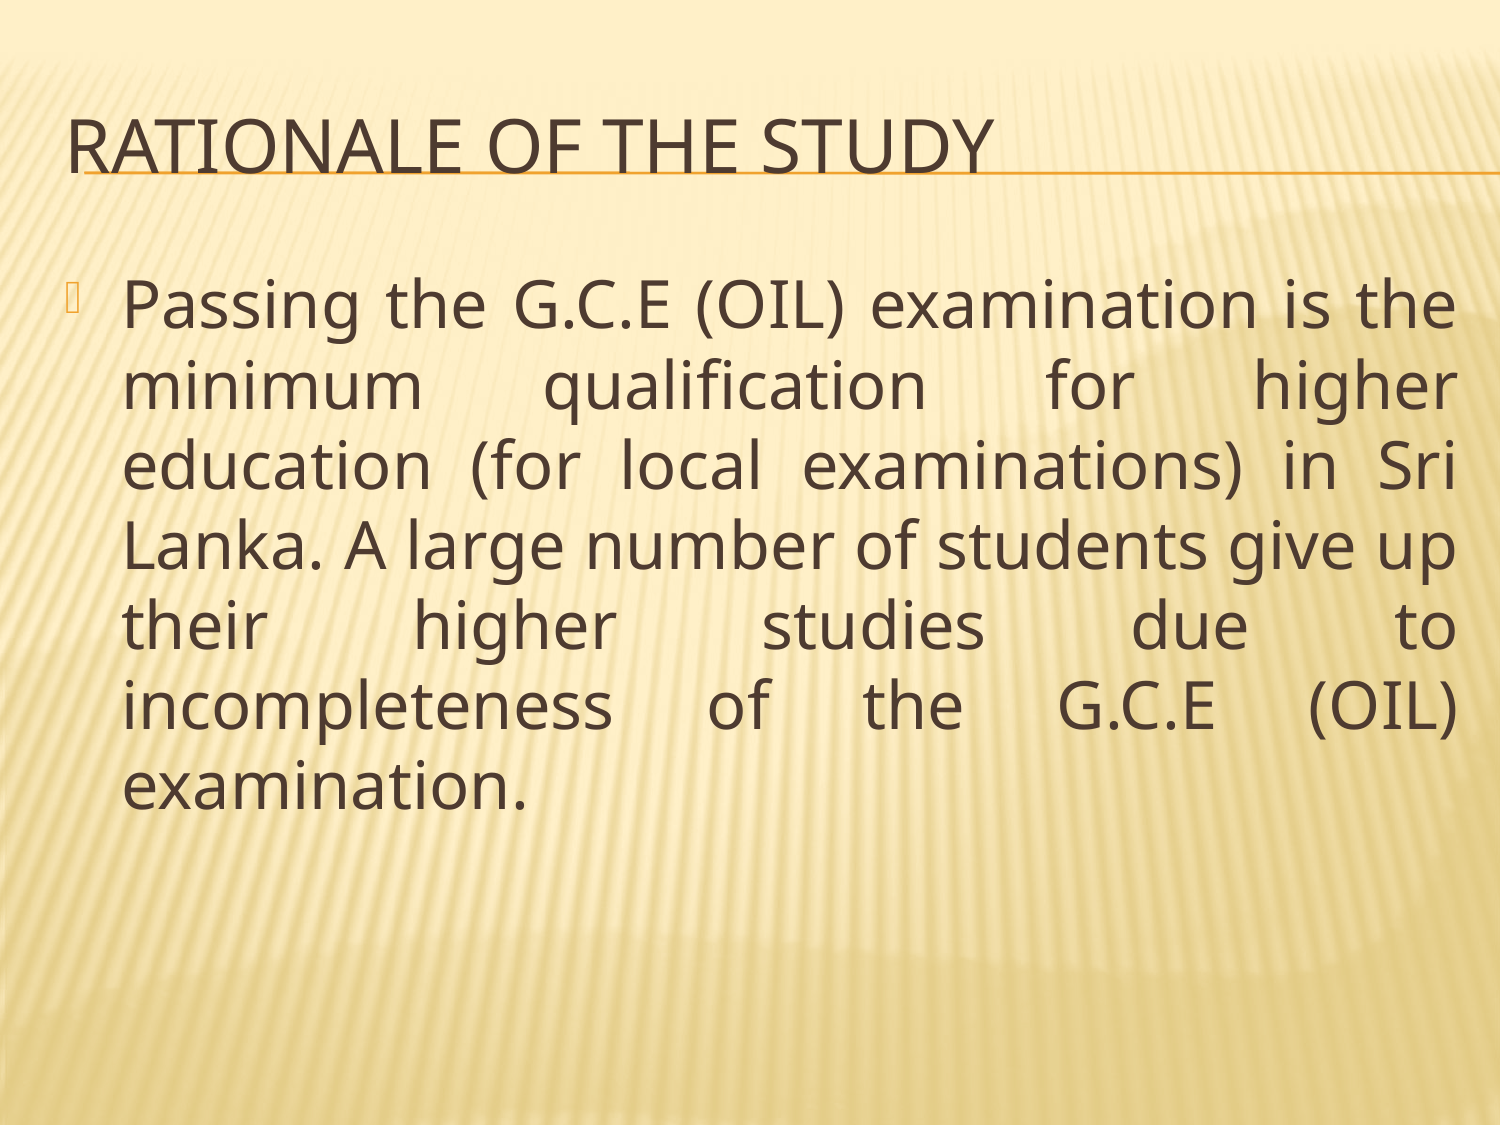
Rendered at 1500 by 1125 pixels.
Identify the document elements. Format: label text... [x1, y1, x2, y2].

list Passing the G.C.E (OIL) examination is the minimum qualification for higher education (for local examinations) in Sri Lanka. A large number of students give up their higher studies due to incompleteness of the G.C.E (OIL) examination. [50, 254, 1475, 998]
title Rationale of the study [50, 75, 1475, 213]
